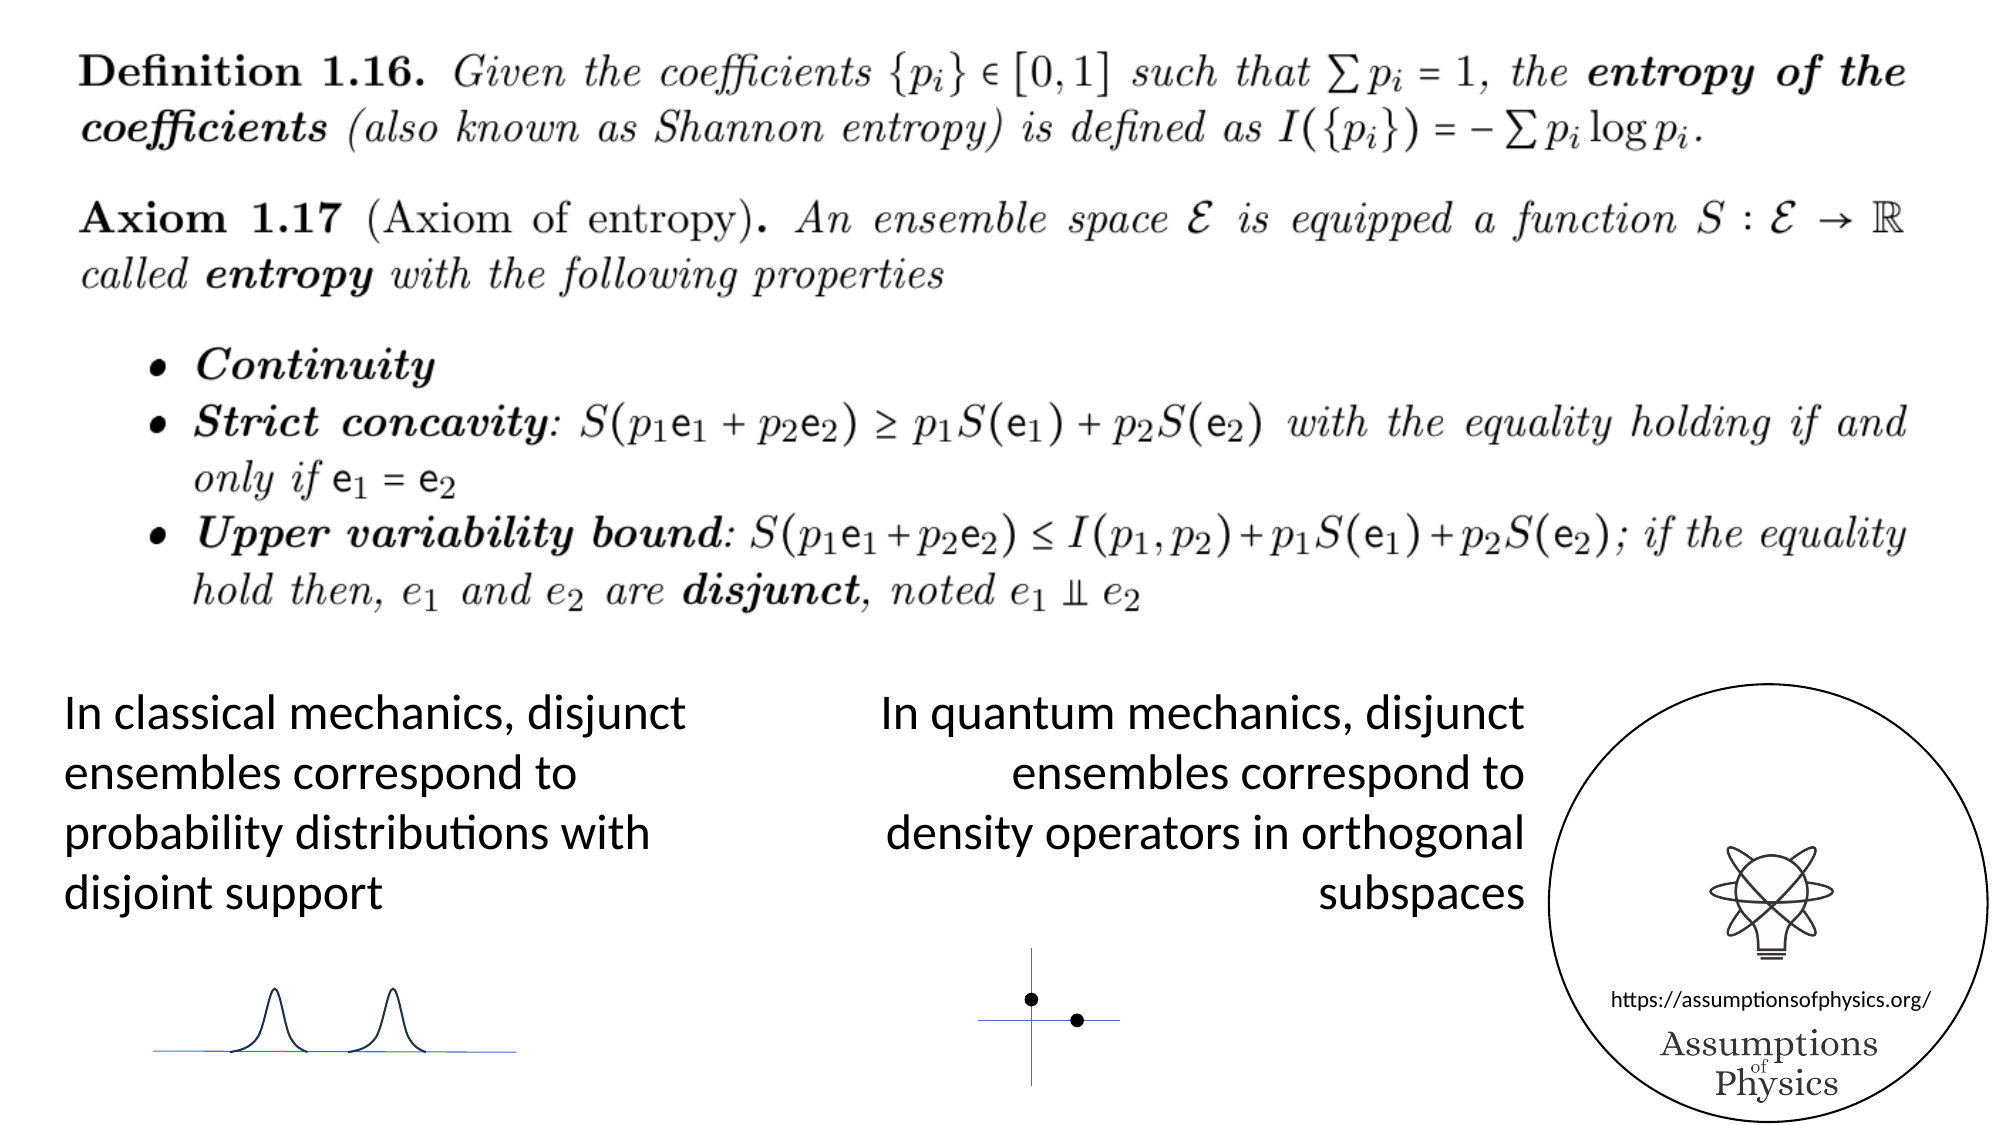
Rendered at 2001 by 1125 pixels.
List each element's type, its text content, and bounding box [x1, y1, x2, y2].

picture [1709, 846, 1834, 960]
text_box In quantum mechanics, disjunct ensembles correspond to density operators in orthogonal subspaces [846, 672, 1541, 927]
text_box [1024, 992, 1031, 1007]
picture [62, 36, 1938, 634]
text_box [1032, 992, 1039, 1007]
text_box [1070, 1021, 1084, 1028]
text_box [230, 987, 308, 1051]
text_box [348, 987, 426, 1051]
text_box [1070, 1013, 1084, 1020]
picture [1660, 1029, 1877, 1103]
text_box In classical mechanics, disjunct ensembles correspond to probability distributions with disjoint support [49, 672, 744, 927]
